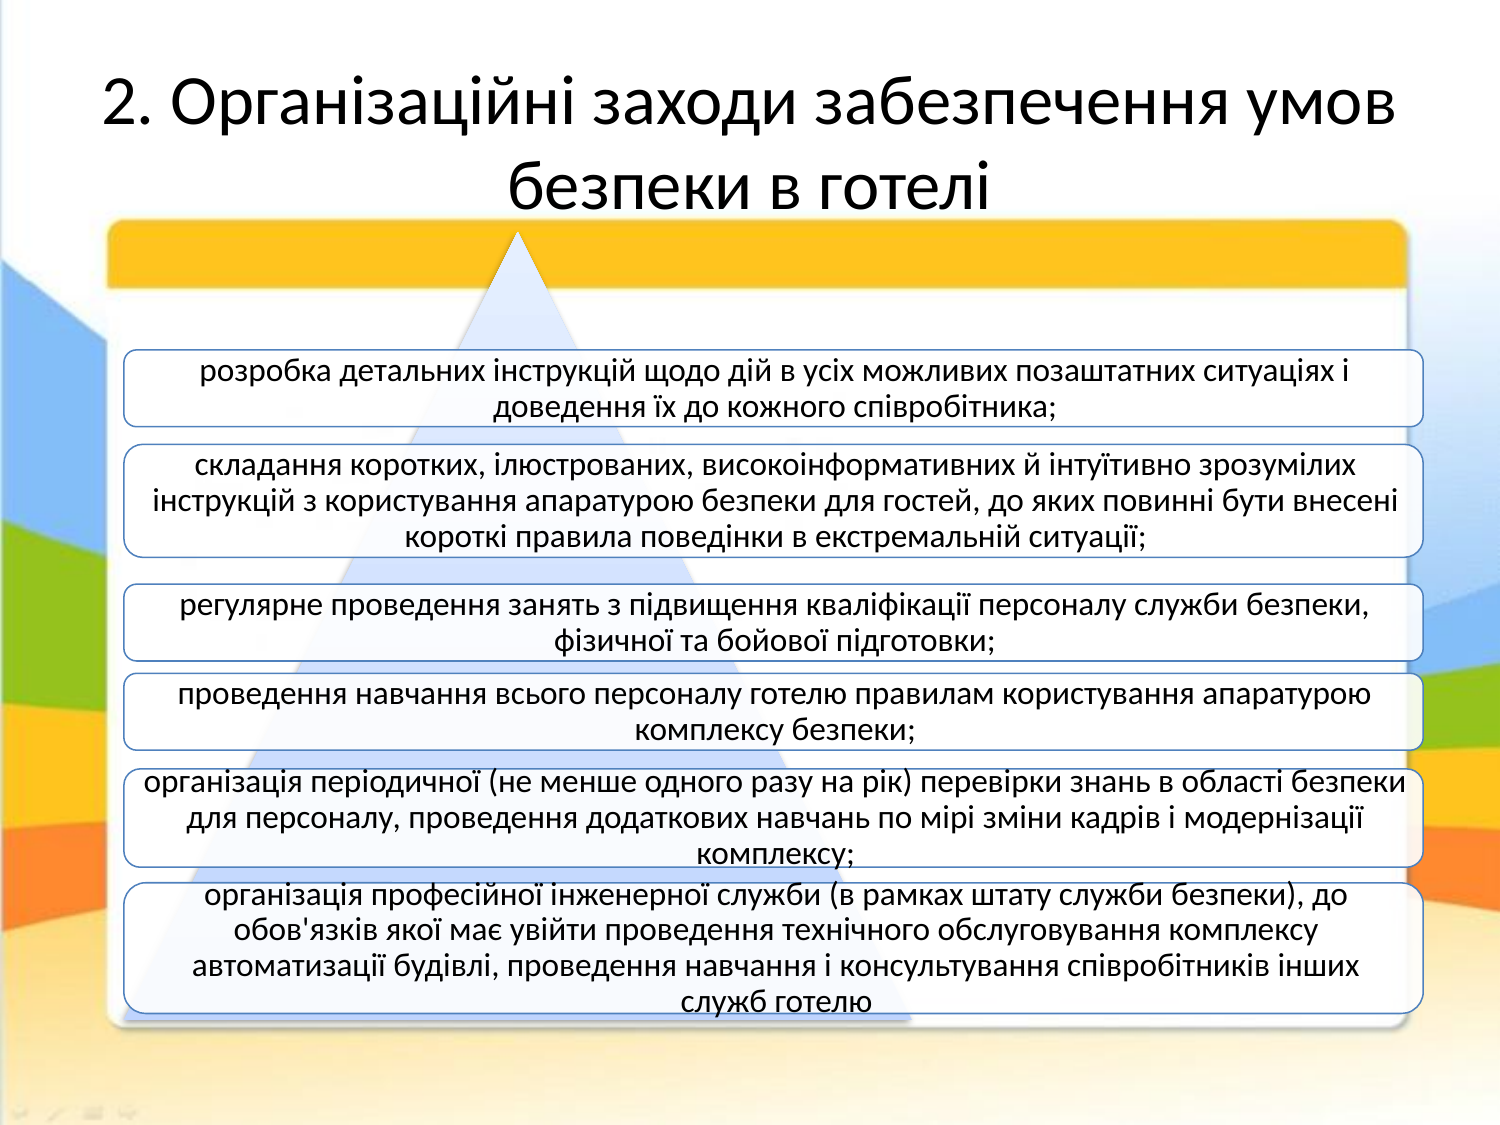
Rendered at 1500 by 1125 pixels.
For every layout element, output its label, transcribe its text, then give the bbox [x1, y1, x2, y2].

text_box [123, 231, 1424, 1021]
picture [0, 0, 1500, 1125]
title 2. Організаційні заходи забезпечення умов безпеки в готелі [75, 45, 1425, 233]
